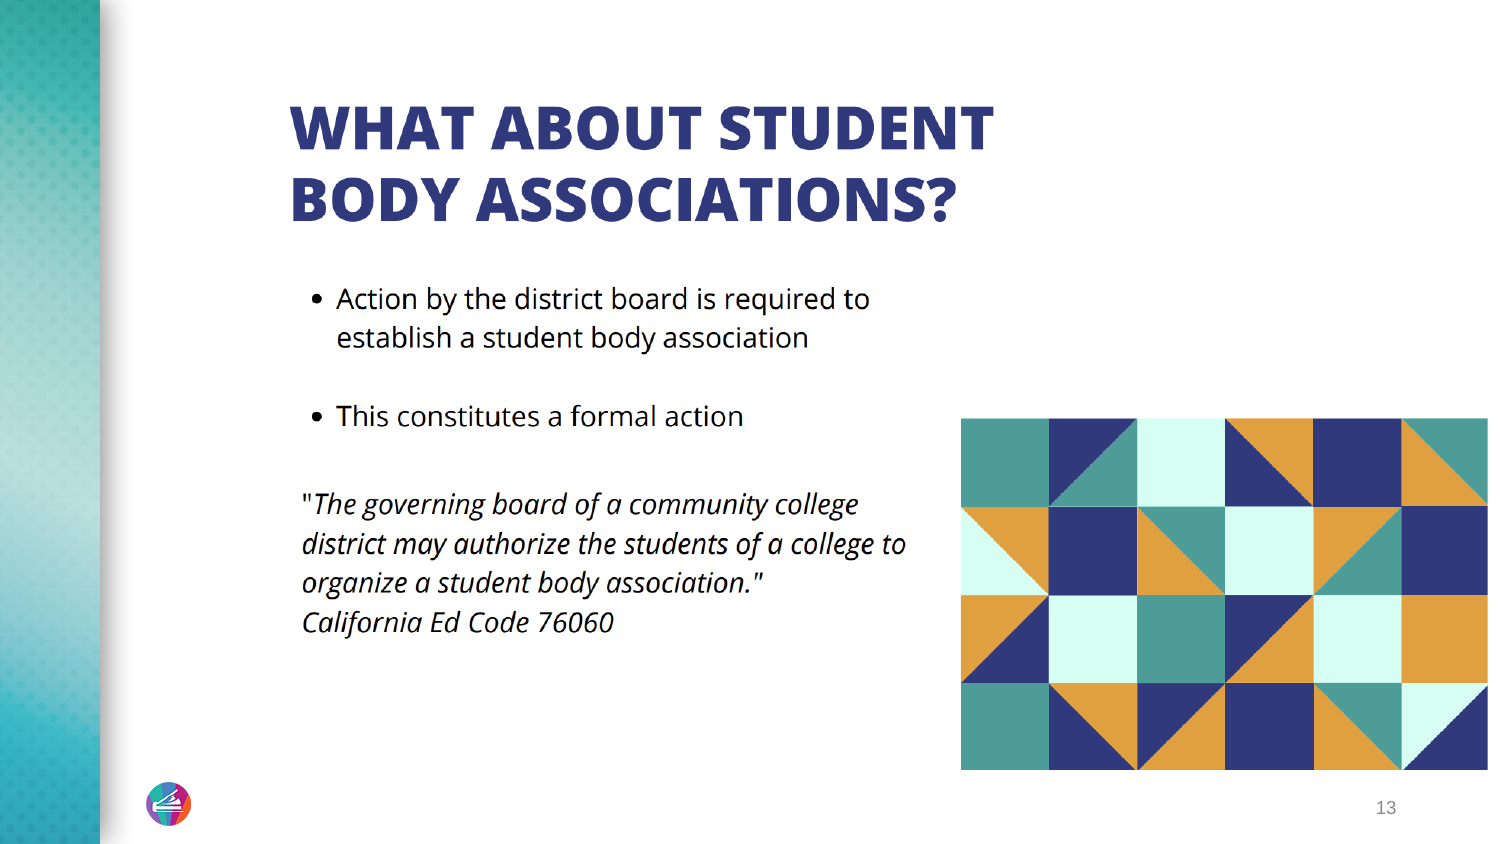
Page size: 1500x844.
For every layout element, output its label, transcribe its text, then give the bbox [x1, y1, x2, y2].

picture [0, 0, 100, 844]
slide_number 13 [1059, 786, 1397, 827]
picture [146, 29, 1488, 770]
picture [144, 780, 192, 827]
